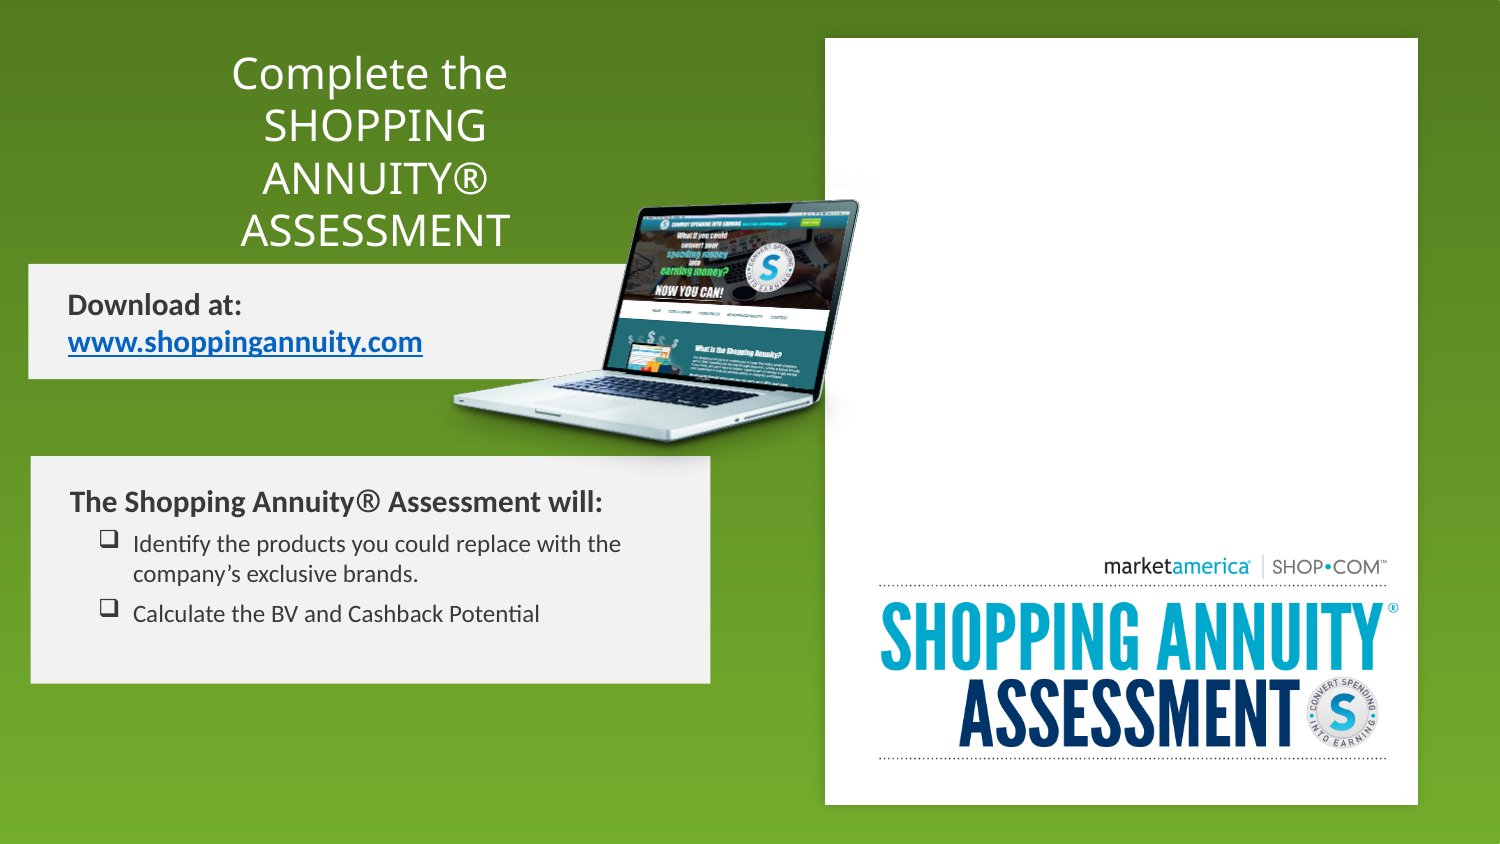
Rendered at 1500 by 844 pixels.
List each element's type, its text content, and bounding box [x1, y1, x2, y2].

picture [413, 38, 1418, 805]
text_box [0, 0, 1500, 844]
text_box The Shopping Annuity® Assessment will: Identify the products you could replace with the company’s exclusive brands. Calculate the BV and Cashback Potential [29, 455, 711, 685]
text_box Complete the Shopping Annuity® assessment [136, 40, 615, 247]
text_box Download at: www.shoppingannuity.com [27, 263, 413, 380]
